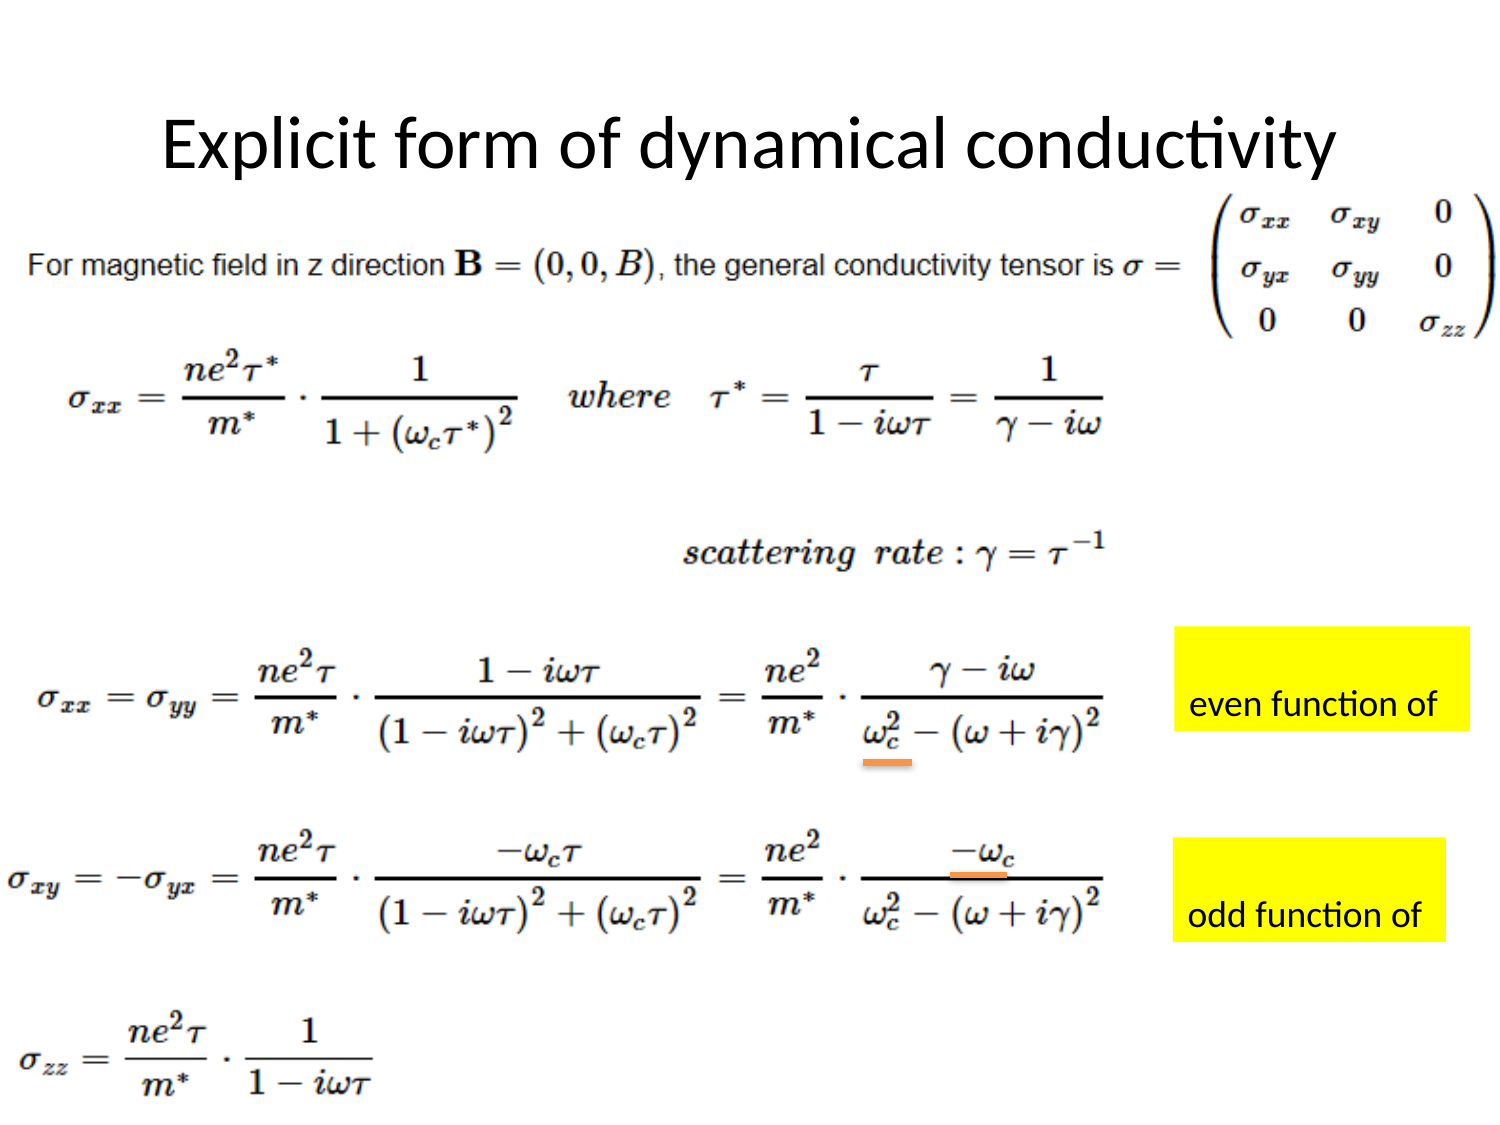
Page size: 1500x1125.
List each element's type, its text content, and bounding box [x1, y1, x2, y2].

picture [0, 187, 1500, 1125]
title Explicit form of dynamical conductivity [75, 45, 1425, 185]
